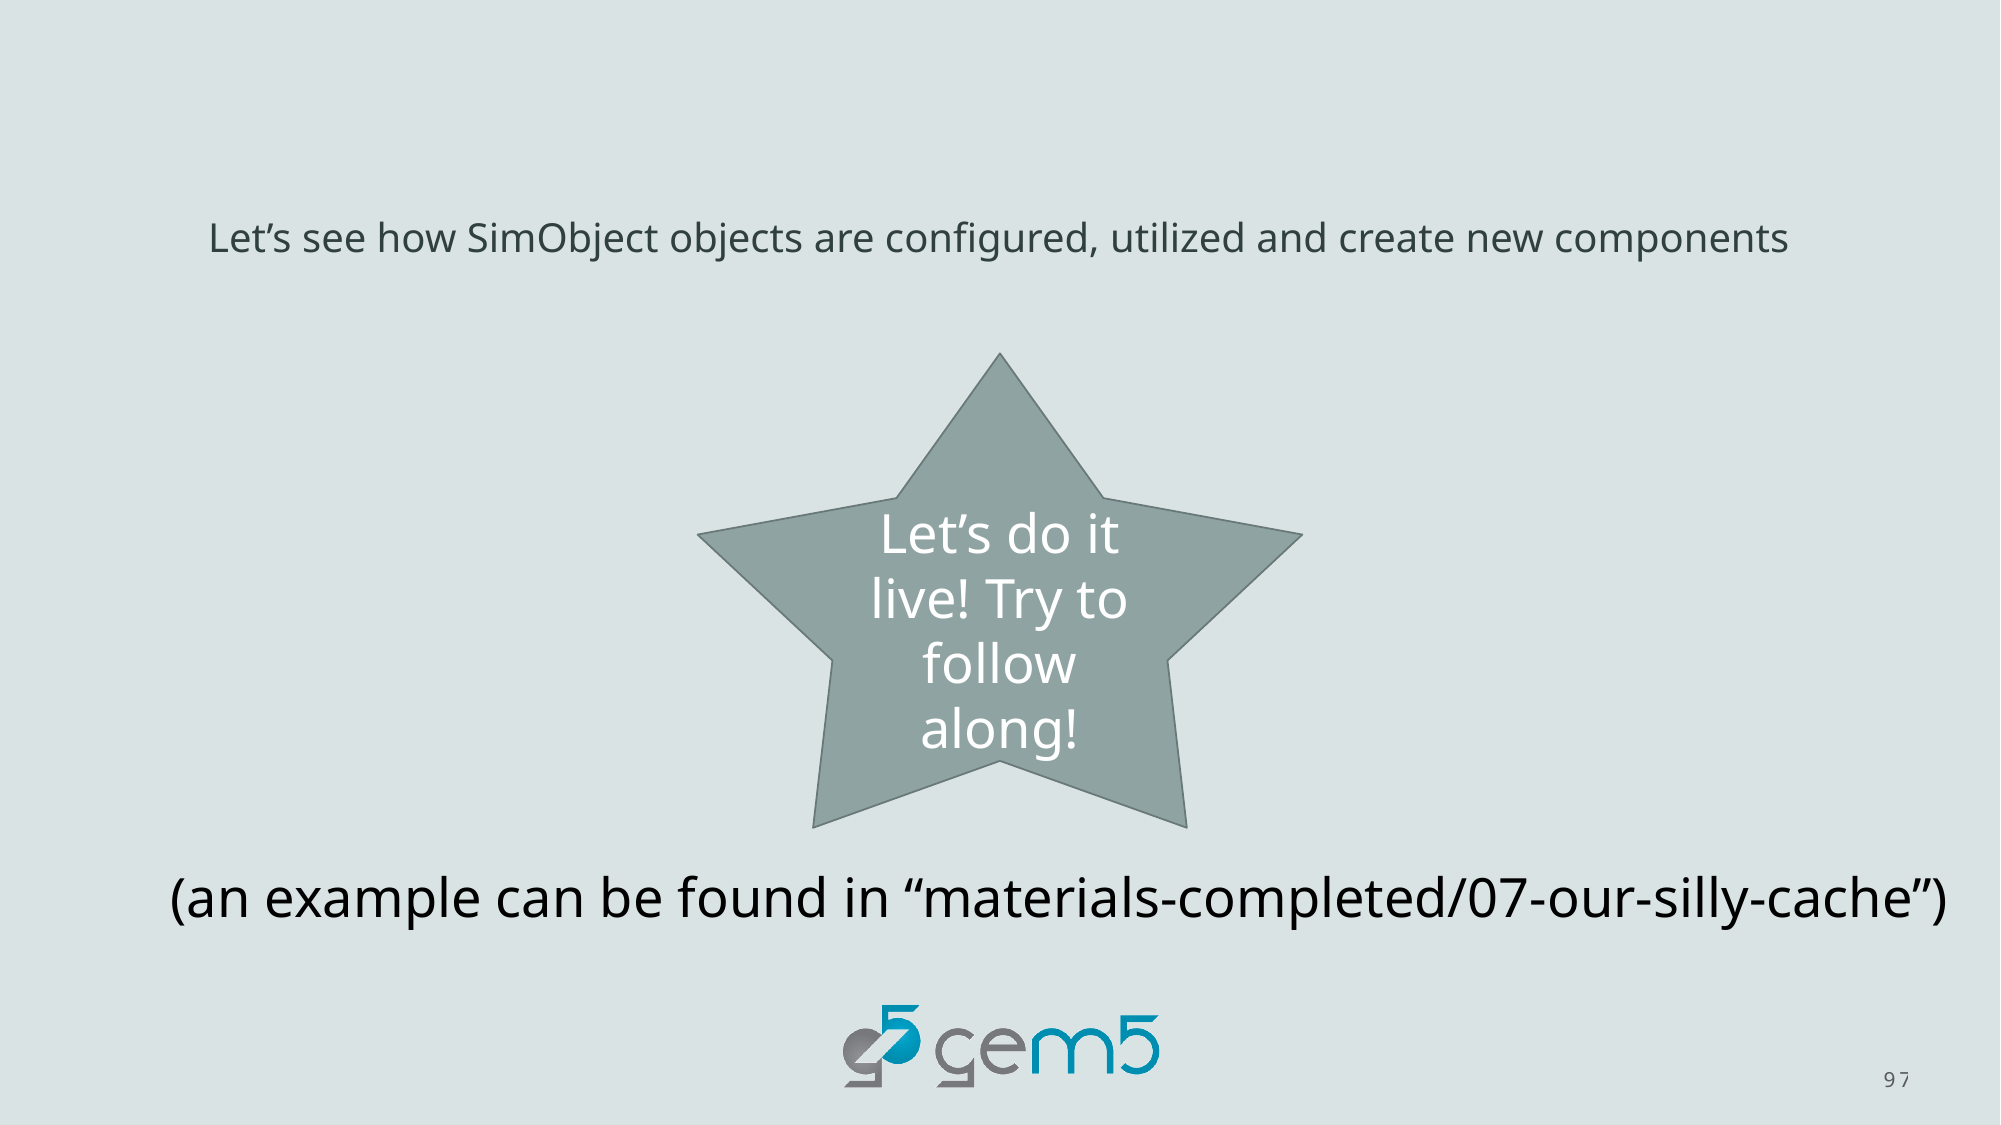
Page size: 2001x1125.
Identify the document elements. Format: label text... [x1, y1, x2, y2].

text_box (an example can be found in “materials-completed/07-our-silly-cache”) [156, 856, 1966, 937]
title Let’s see how SimObject objects are configured, utilized and create new components [162, 160, 1838, 269]
picture [807, 965, 1193, 1120]
slide_number 97 [1637, 1042, 1927, 1119]
text_box Let’s do it live! Try to follow along! [696, 352, 1304, 829]
